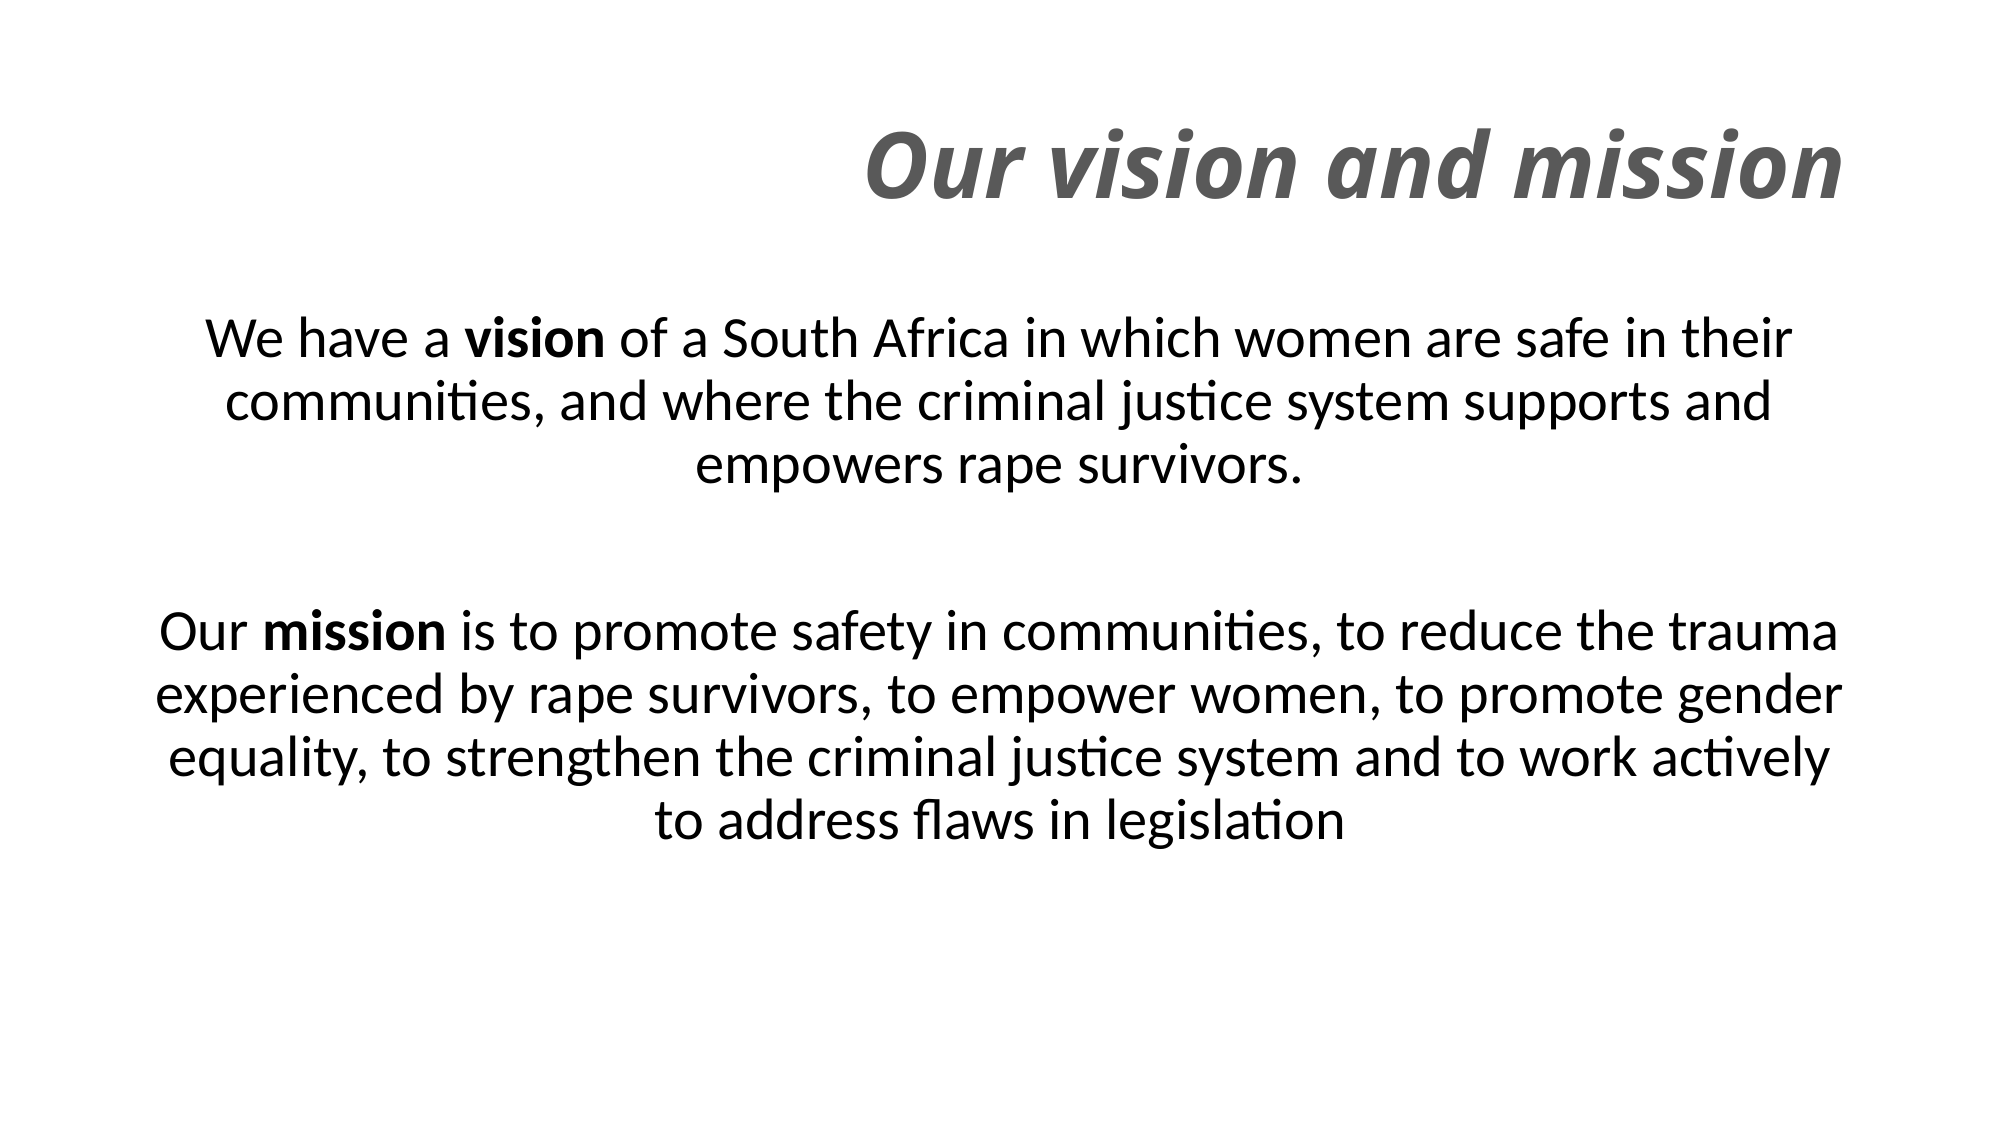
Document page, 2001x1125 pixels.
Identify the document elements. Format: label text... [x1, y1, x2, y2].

list We have a vision of a South Africa in which women are safe in their communities, and where the criminal justice system supports and empowers rape survivors. Our mission is to promote safety in communities, to reduce the trauma experienced by rape survivors, to empower women, to promote gender equality, to strengthen the criminal justice system and to work actively to address flaws in legislation [137, 299, 1863, 1014]
title Our vision and mission [137, 59, 1863, 278]
